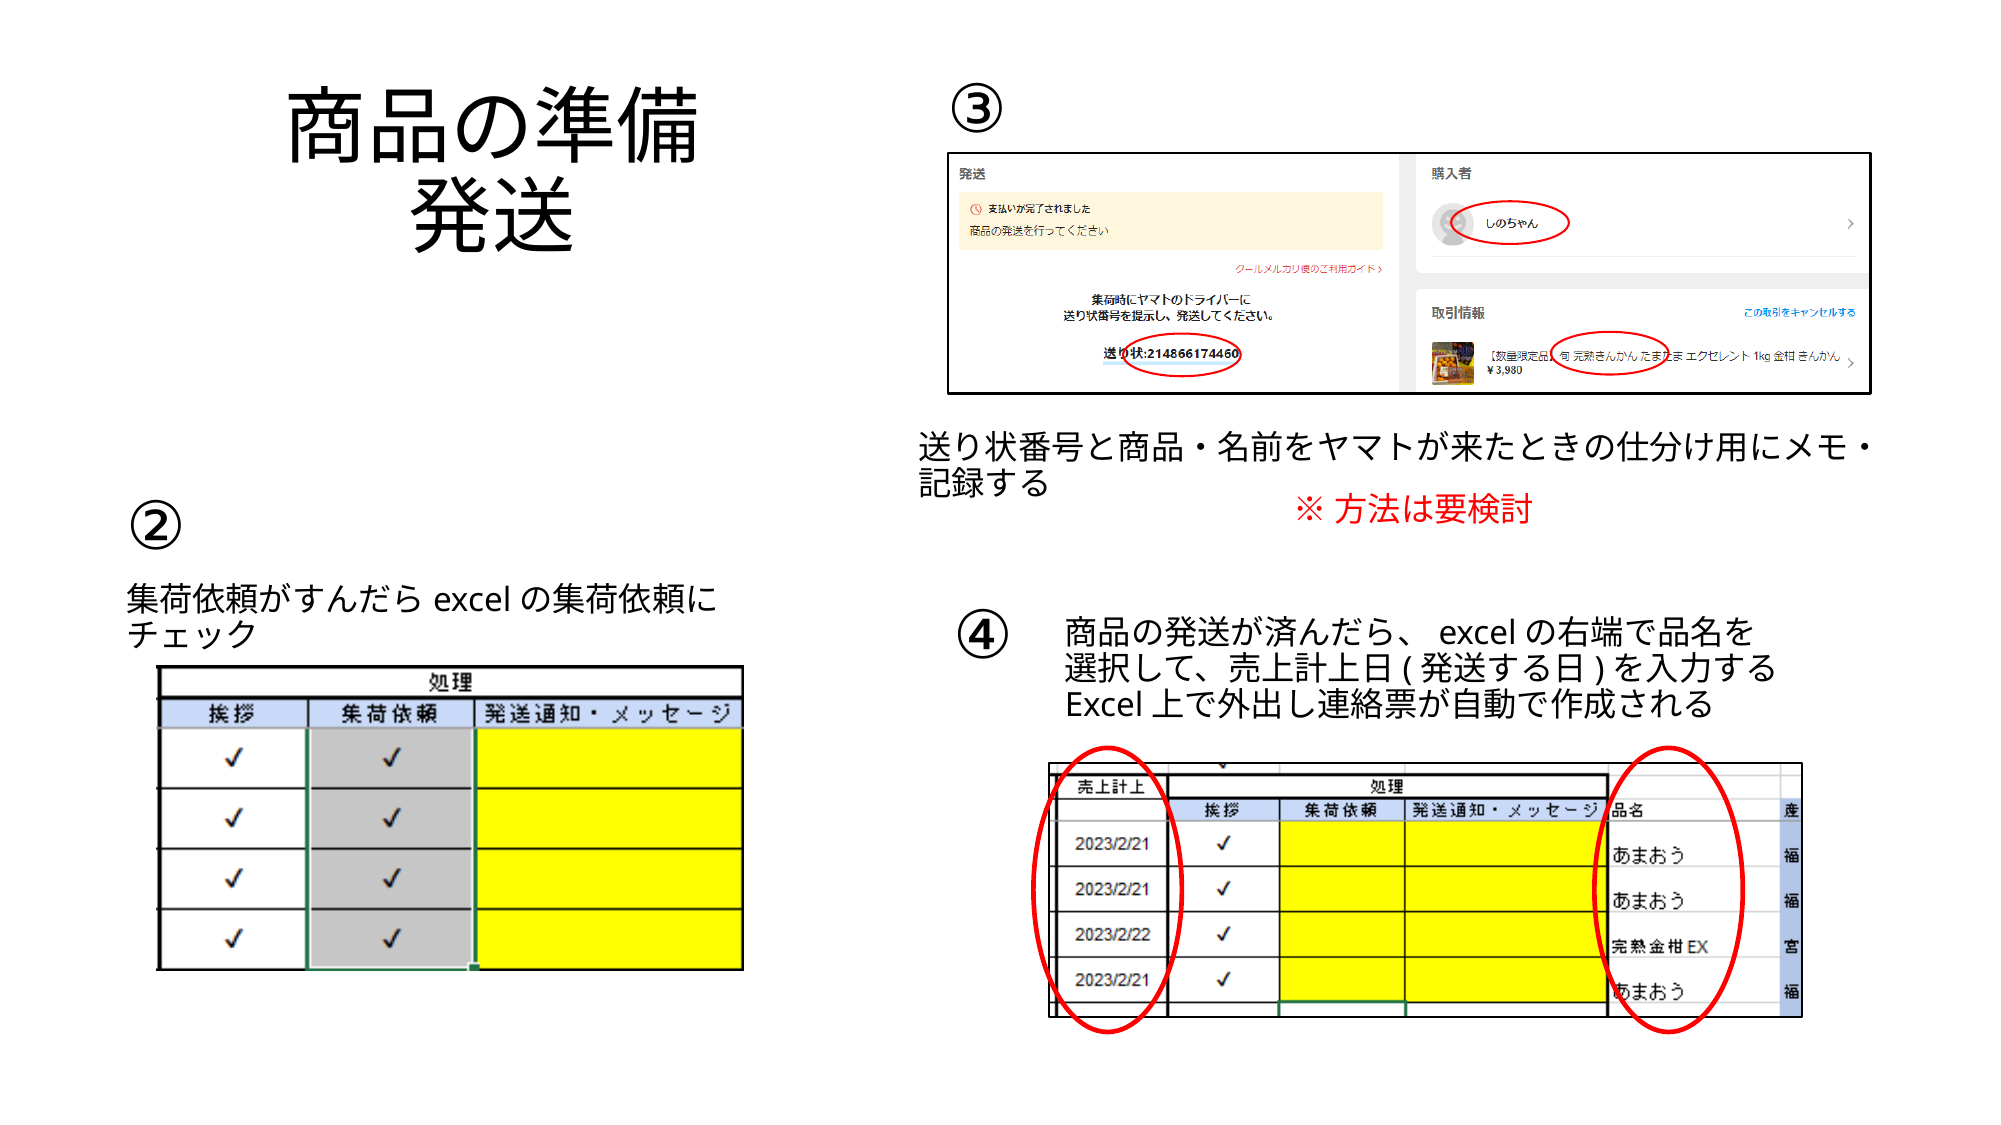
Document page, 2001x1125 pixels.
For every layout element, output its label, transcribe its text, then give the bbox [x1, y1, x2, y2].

picture [949, 154, 1870, 392]
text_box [932, 66, 1802, 1032]
title 商品の準備 発送 [234, 73, 751, 277]
text_box 送り状番号と商品・名前をヤマトが来たときの仕分け用にメモ・記録する [1802, 423, 1916, 511]
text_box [110, 484, 826, 971]
text_box 送り状番号と商品・名前をヤマトが来たときの仕分け用にメモ・記録する [903, 423, 932, 511]
